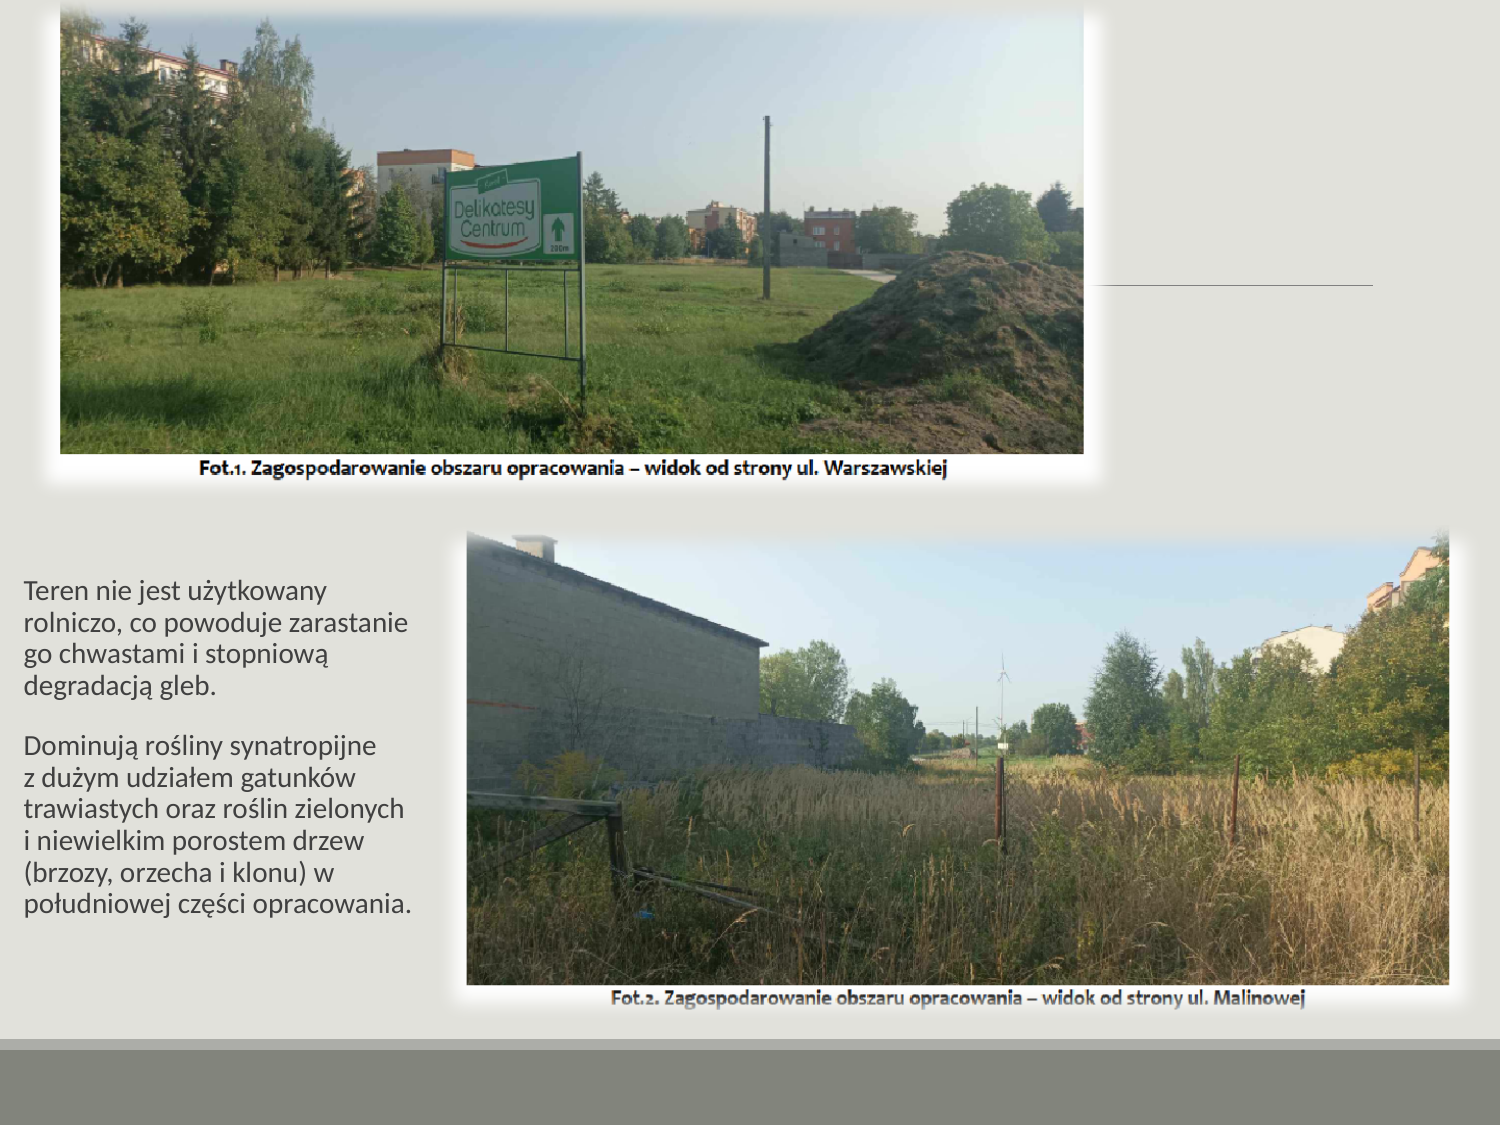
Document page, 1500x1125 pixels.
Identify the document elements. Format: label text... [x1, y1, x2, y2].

text_box Teren nie jest użytkowany rolniczo, co powoduje zarastanie go chwastami i stopniową degradacją gleb. Dominują rośliny synatropijne z dużym udziałem gatunków trawiastych oraz roślin zielonych i niewielkim porostem drzew (brzozy, orzecha i klonu) w południowej części opracowania. [8, 567, 423, 946]
picture [436, 523, 1483, 1023]
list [28, 0, 1117, 498]
